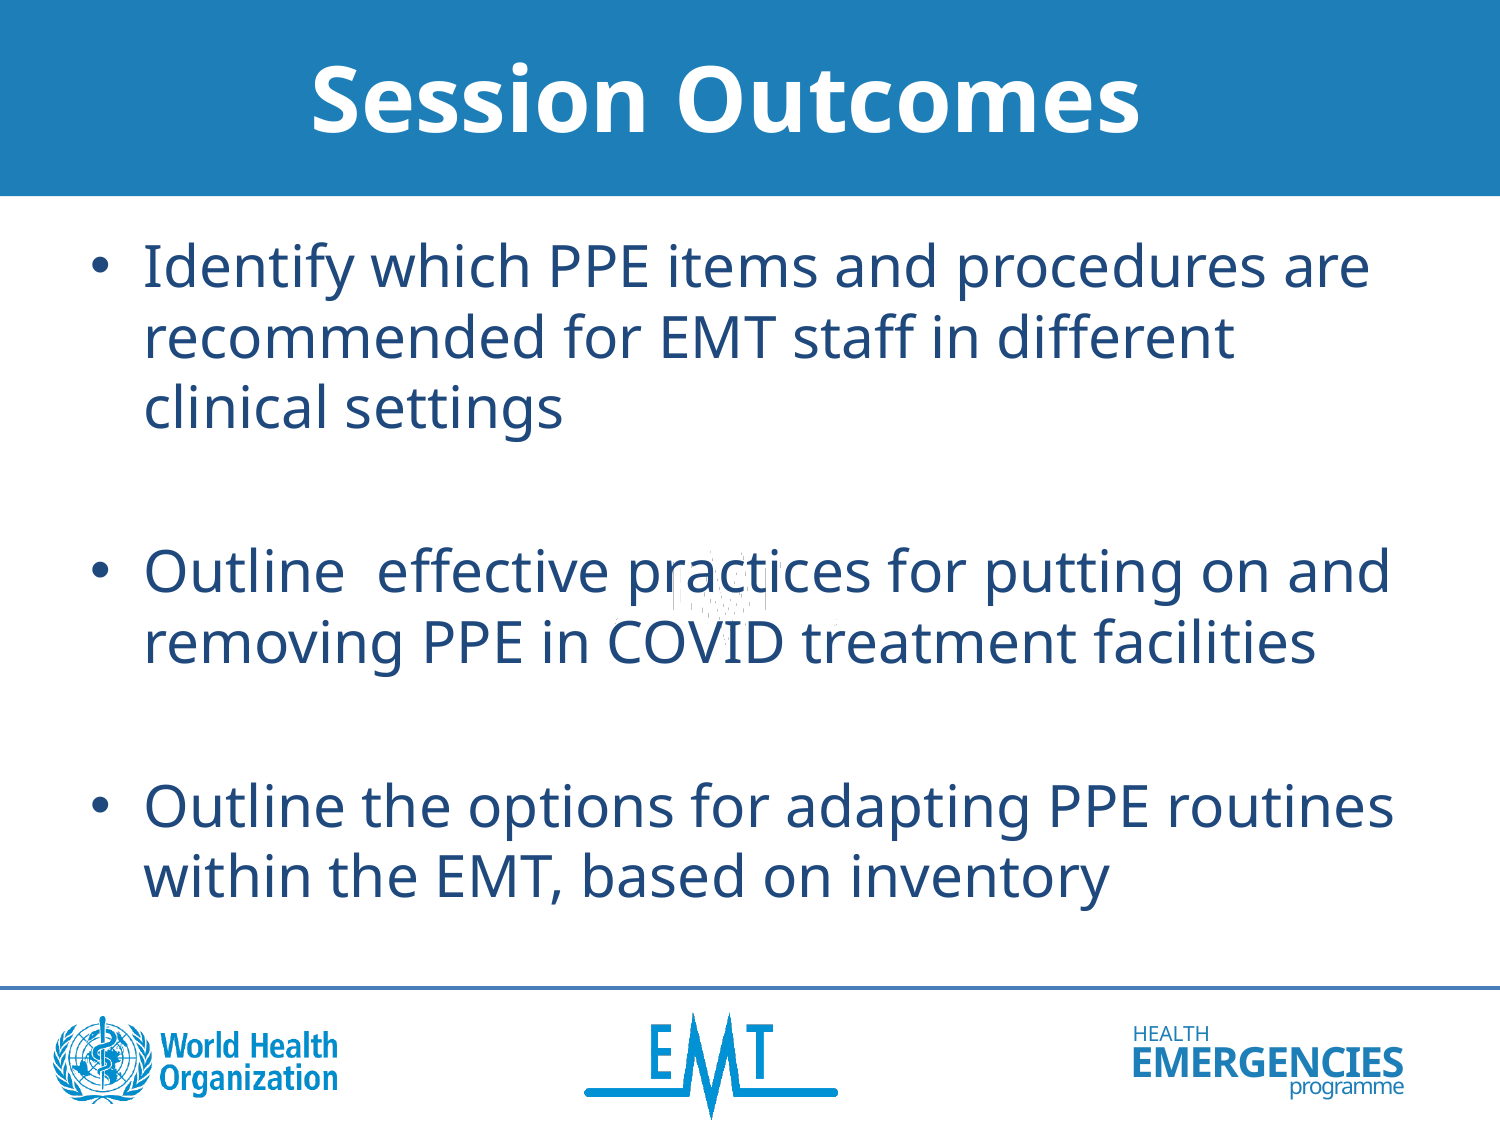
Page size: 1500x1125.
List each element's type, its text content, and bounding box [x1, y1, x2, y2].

picture [79, 1070, 129, 1096]
picture [584, 1060, 710, 1120]
picture [113, 1045, 120, 1051]
picture [84, 1059, 91, 1070]
picture [105, 1033, 110, 1042]
picture [90, 1034, 100, 1046]
picture [130, 1074, 135, 1083]
picture [615, 550, 838, 646]
picture [584, 1011, 838, 1089]
picture [713, 1062, 838, 1120]
title Session Outcomes [51, 30, 1402, 161]
picture [53, 1069, 95, 1104]
list Identify which PPE items and procedures are recommended for EMT staff in different clinical settings Outline effective practices for putting on and removing PPE in COVID treatment facilities Outline the options for adapting PPE routines within the EMT, based on inventory [75, 221, 1425, 965]
picture [53, 1016, 100, 1086]
picture [96, 1099, 109, 1104]
picture [105, 1016, 337, 1104]
